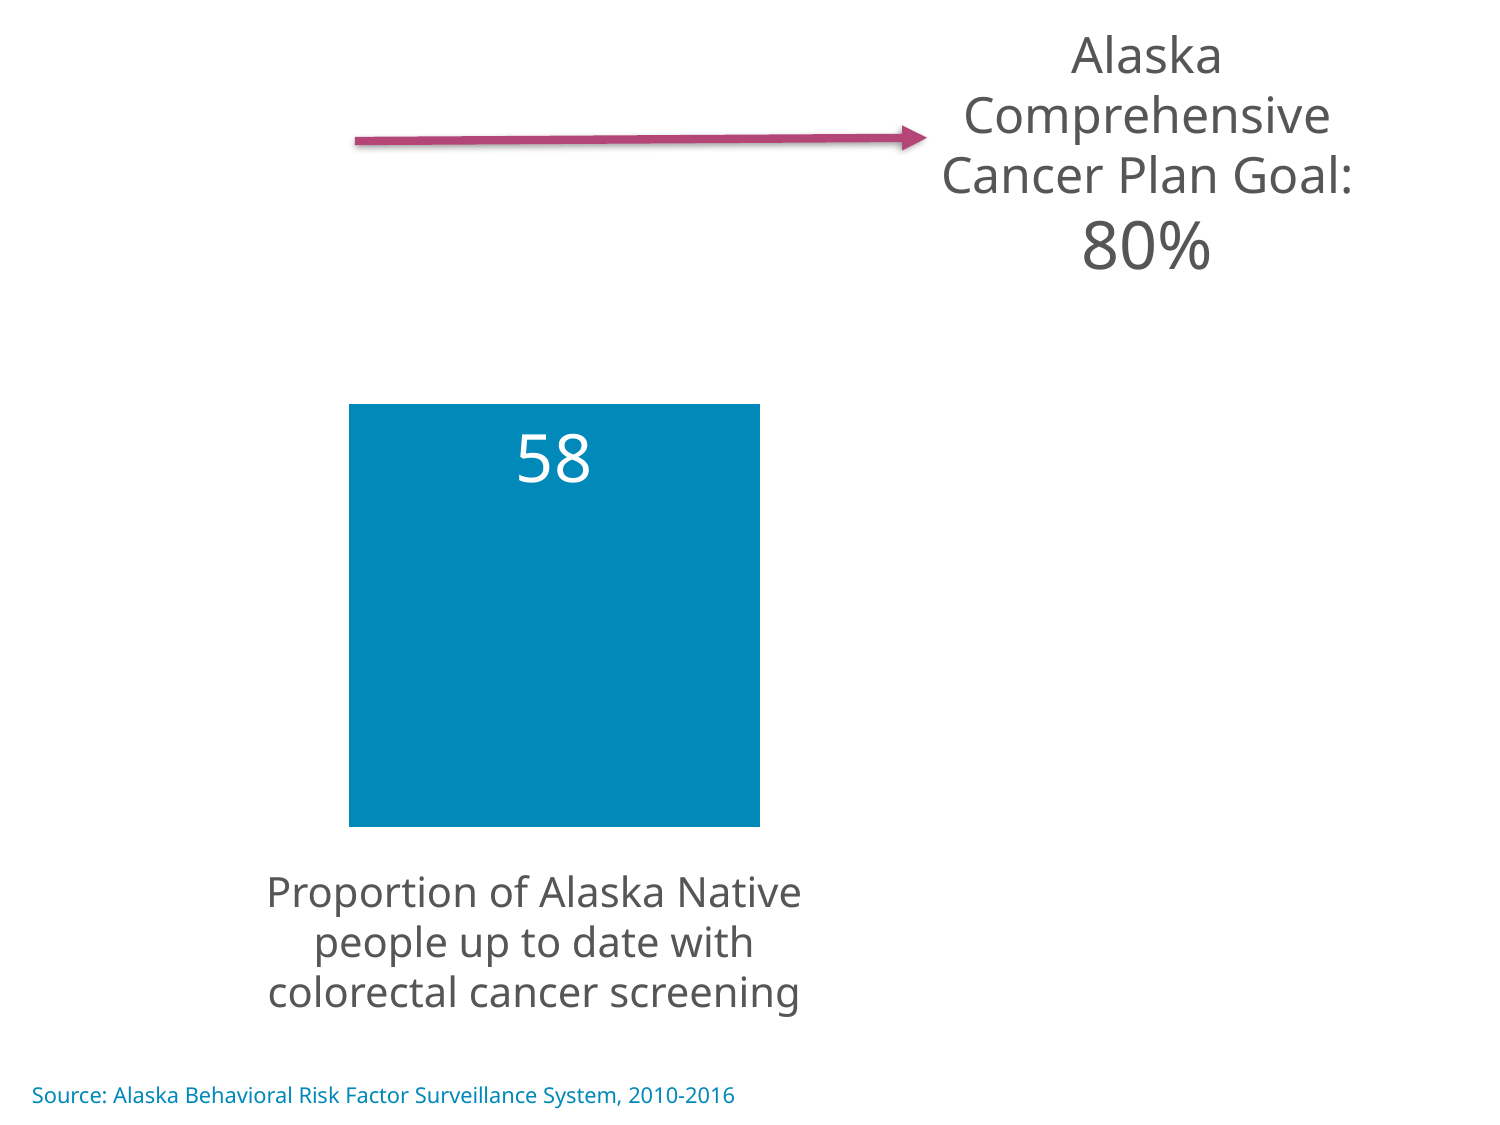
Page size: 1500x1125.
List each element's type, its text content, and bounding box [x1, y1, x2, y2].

text_box Proportion of Alaska Native people up to date with colorectal cancer screening [248, 858, 820, 1024]
text_box Source: Alaska Behavioral Risk Factor Surveillance System, 2010-2016 [17, 1074, 1105, 1116]
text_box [354, 137, 928, 142]
chart [204, 306, 904, 838]
text_box Alaska Comprehensive Cancer Plan Goal: 80% [903, 15, 1392, 291]
